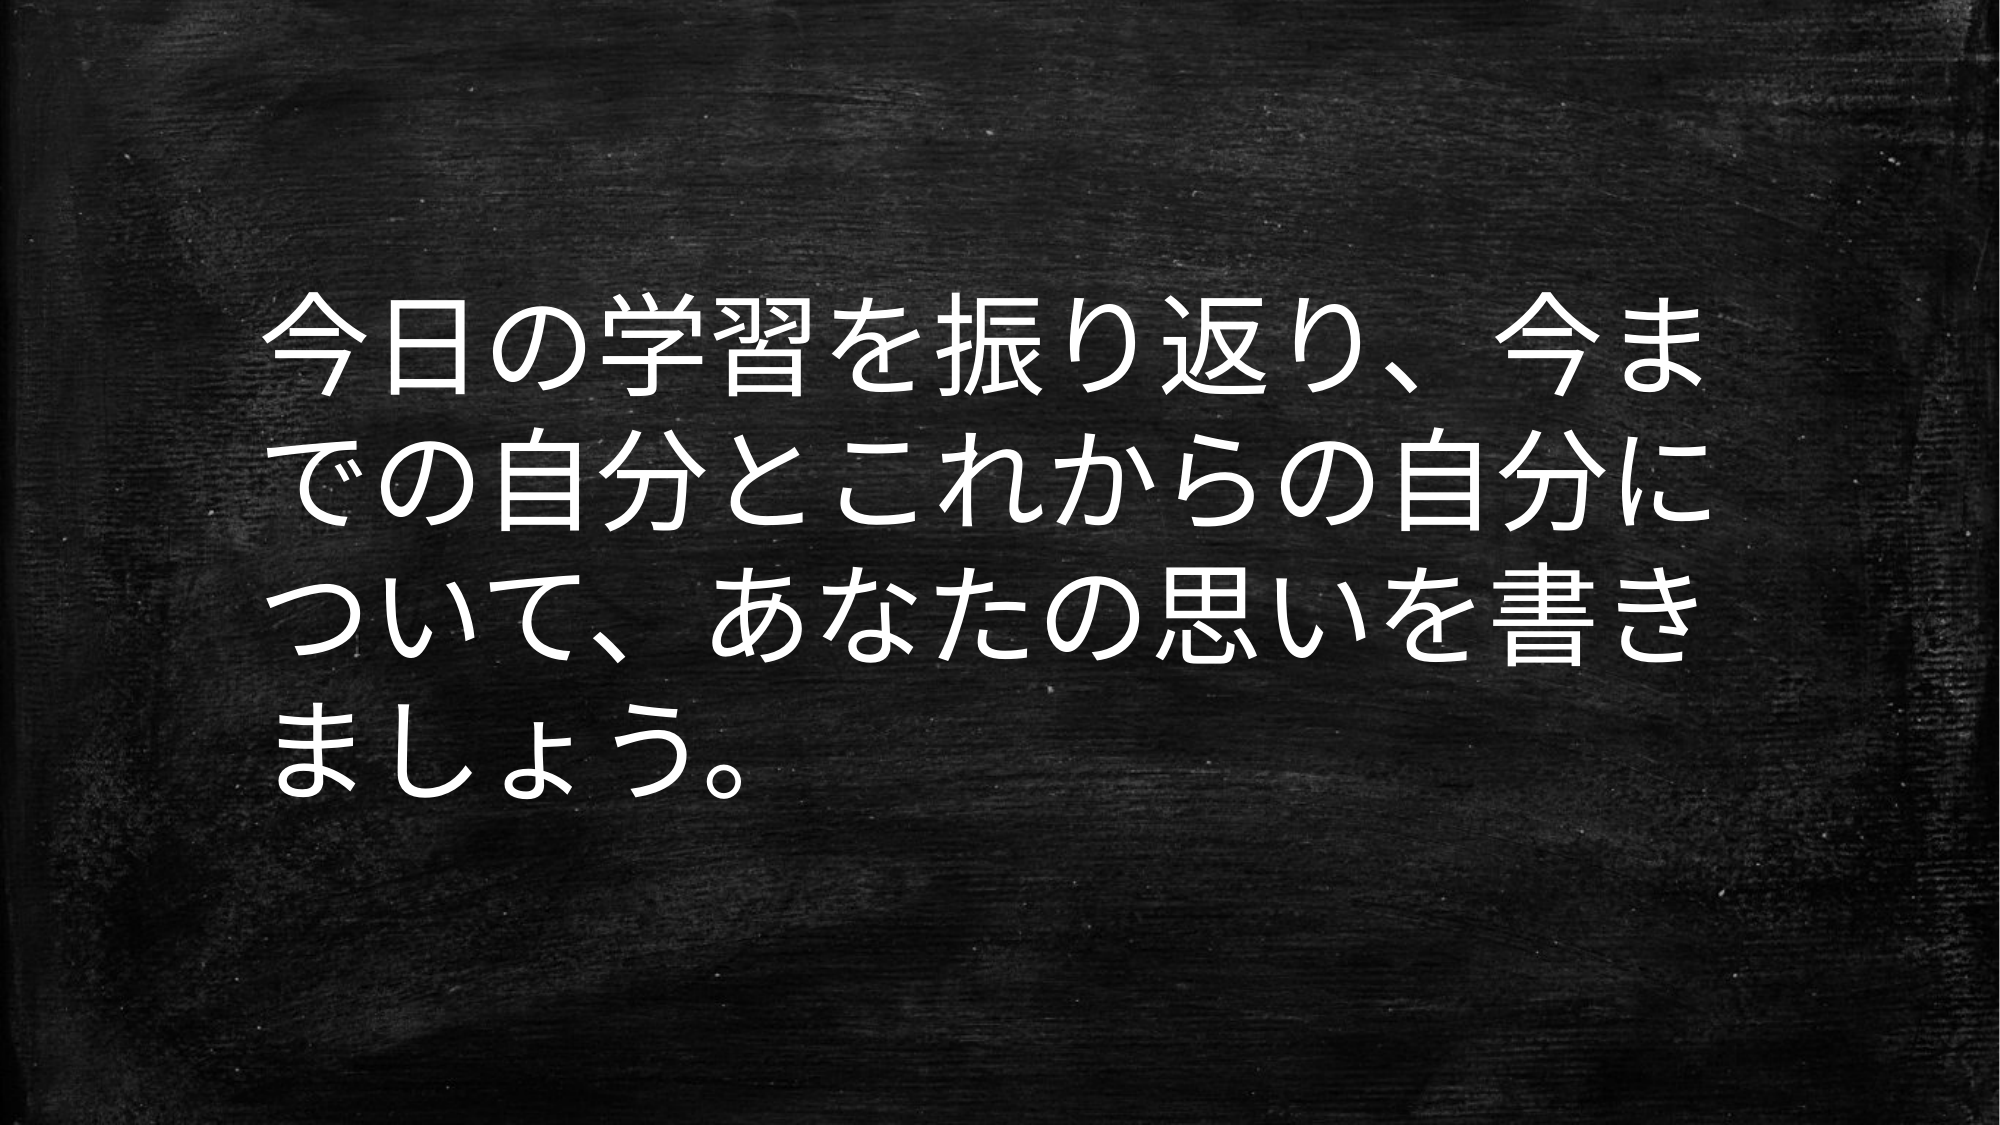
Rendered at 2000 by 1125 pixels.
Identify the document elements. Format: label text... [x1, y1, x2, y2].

text_box 今日の学習を振り返り、今までの自分とこれからの自分について、あなたの思いを書きましょう。 [243, 267, 1780, 823]
